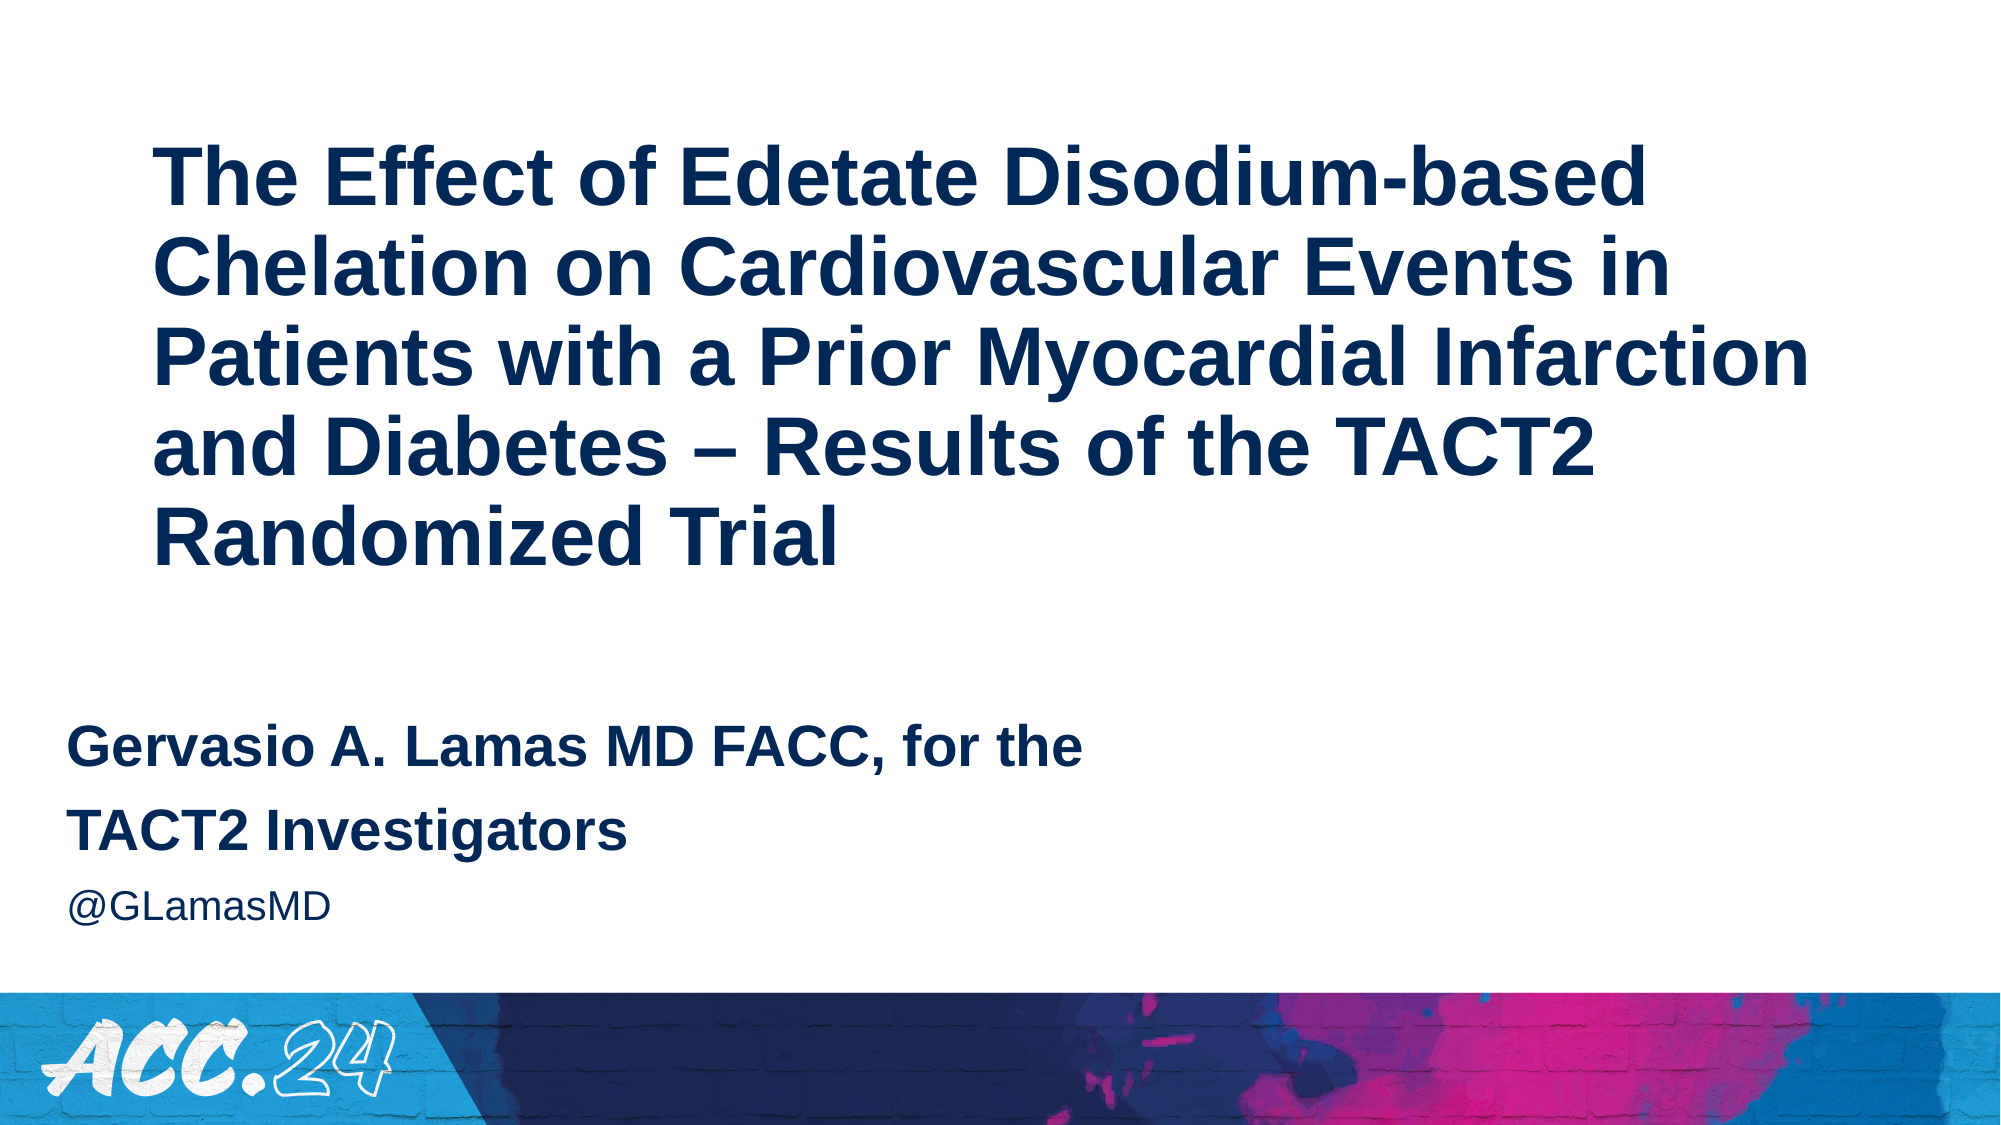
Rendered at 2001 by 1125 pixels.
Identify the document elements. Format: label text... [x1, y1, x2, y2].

text_box The Effect of Edetate Disodium-based Chelation on Cardiovascular Events in Patients with a Prior Myocardial Infarction and Diabetes – Results of the TACT2 Randomized Trial [137, 126, 1913, 636]
text_box Gervasio A. Lamas MD FACC, for the TACT2 Investigators @GLamasMD [51, 653, 1145, 985]
picture [0, 0, 2001, 1125]
